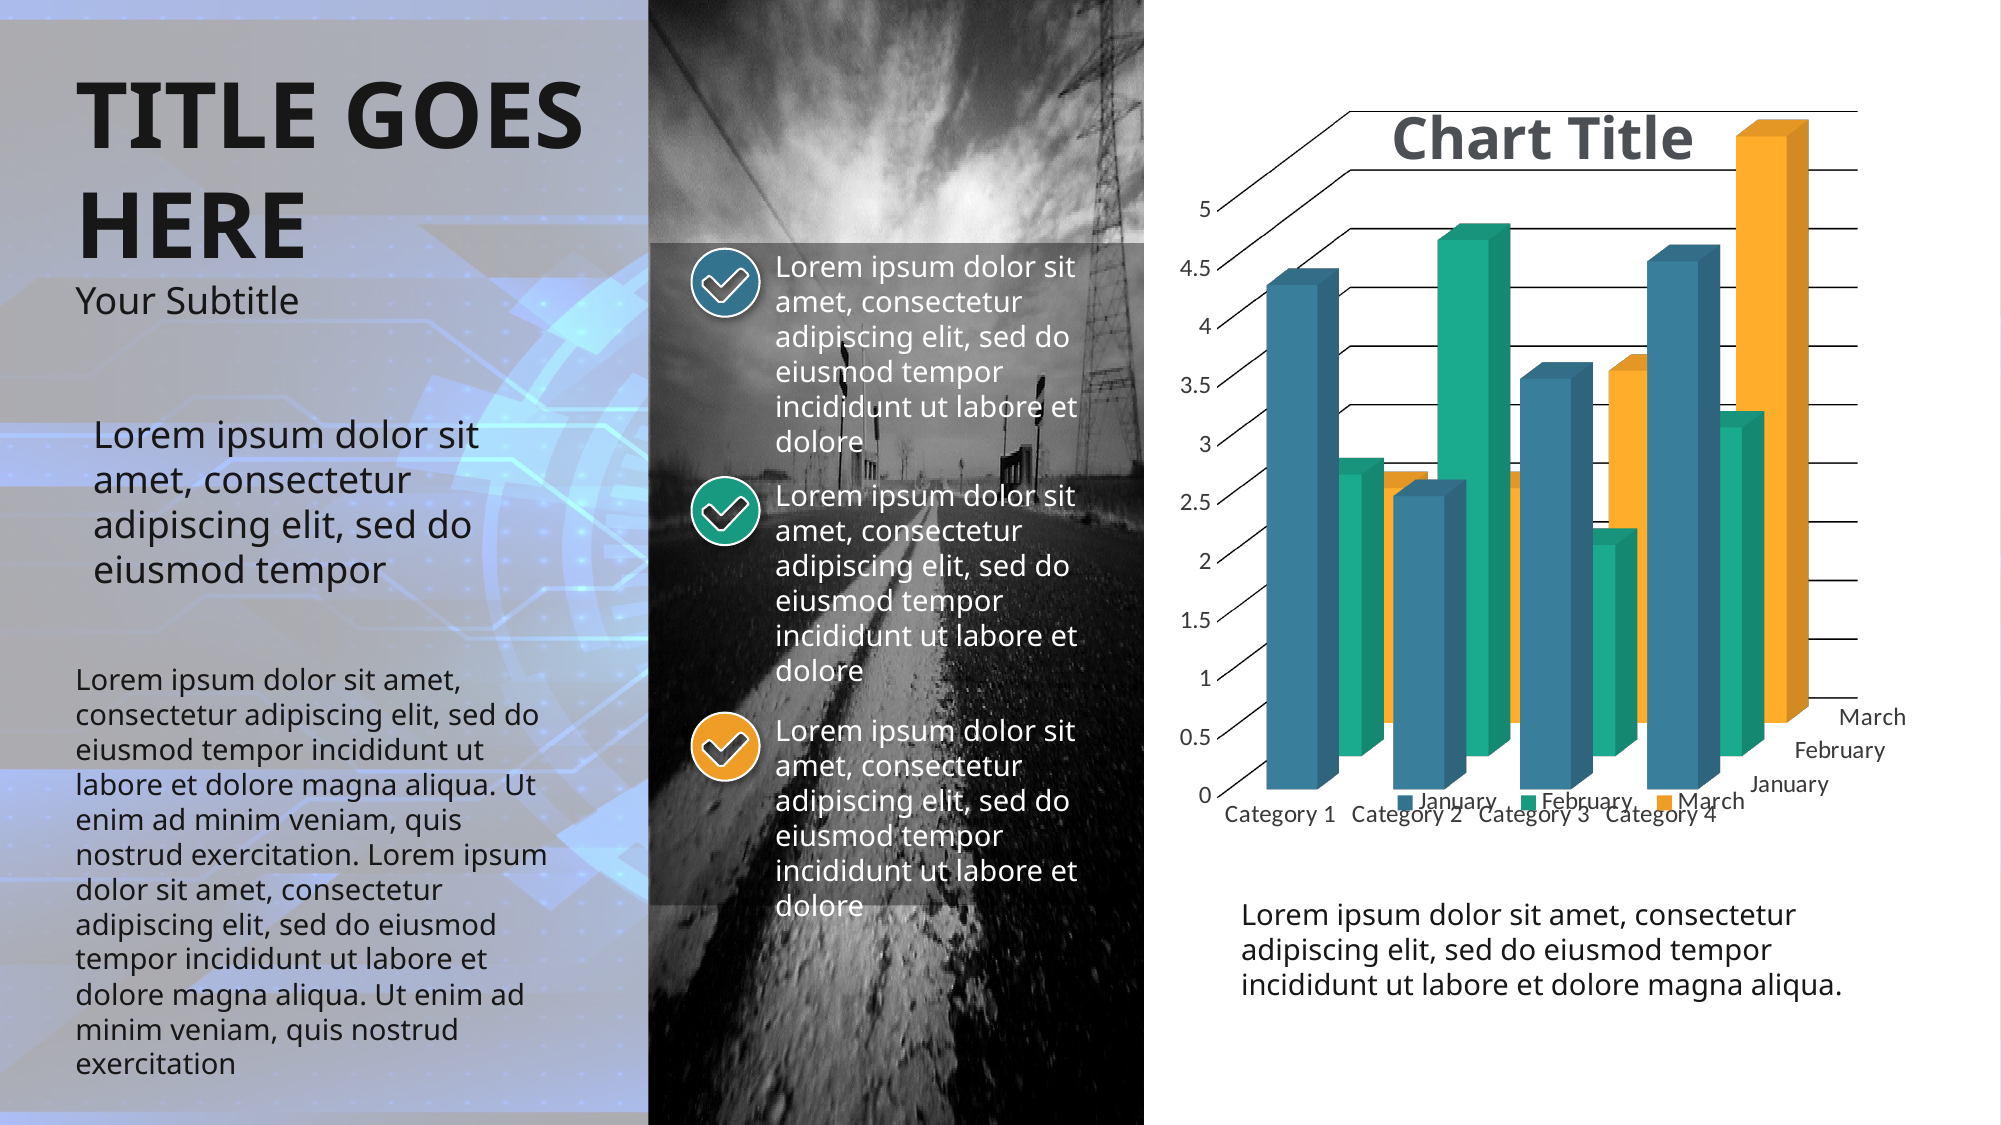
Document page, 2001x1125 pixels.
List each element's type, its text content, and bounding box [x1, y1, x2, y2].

text_box Lorem ipsum dolor sit amet, consectetur adipiscing elit, sed do eiusmod tempor incididunt ut labore et dolore magna aliqua. Ut enim ad minim veniam, quis nostrud exercitation. Lorem ipsum dolor sit amet, consectetur adipiscing elit, sed do eiusmod tempor incididunt ut labore et dolore magna aliqua. Ut enim ad minim veniam, quis nostrud exercitation [60, 653, 586, 1125]
text_box Lorem ipsum dolor sit amet, consectetur adipiscing elit, sed do eiusmod tempor [78, 404, 604, 599]
chart [1159, 10, 1975, 906]
text_box [649, 242, 1143, 907]
text_box [691, 712, 760, 781]
text_box Lorem ipsum dolor sit amet, consectetur adipiscing elit, sed do eiusmod tempor incididunt ut labore et dolore magna aliqua. [1226, 906, 1909, 1009]
text_box Lorem ipsum dolor sit amet, consectetur adipiscing elit, sed do eiusmod tempor incididunt ut labore et dolore [775, 712, 1121, 923]
text_box [647, 0, 1143, 242]
text_box [691, 248, 760, 317]
text_box [1143, 0, 2000, 1125]
text_box TITLE GOES HERE Your Subtitle [60, 49, 649, 330]
text_box [691, 477, 760, 546]
text_box Lorem ipsum dolor sit amet, consectetur adipiscing elit, sed do eiusmod tempor incididunt ut labore et dolore [775, 248, 1121, 459]
text_box [647, 330, 1143, 1125]
text_box Lorem ipsum dolor sit amet, consectetur adipiscing elit, sed do eiusmod tempor incididunt ut labore et dolore [775, 477, 1121, 687]
